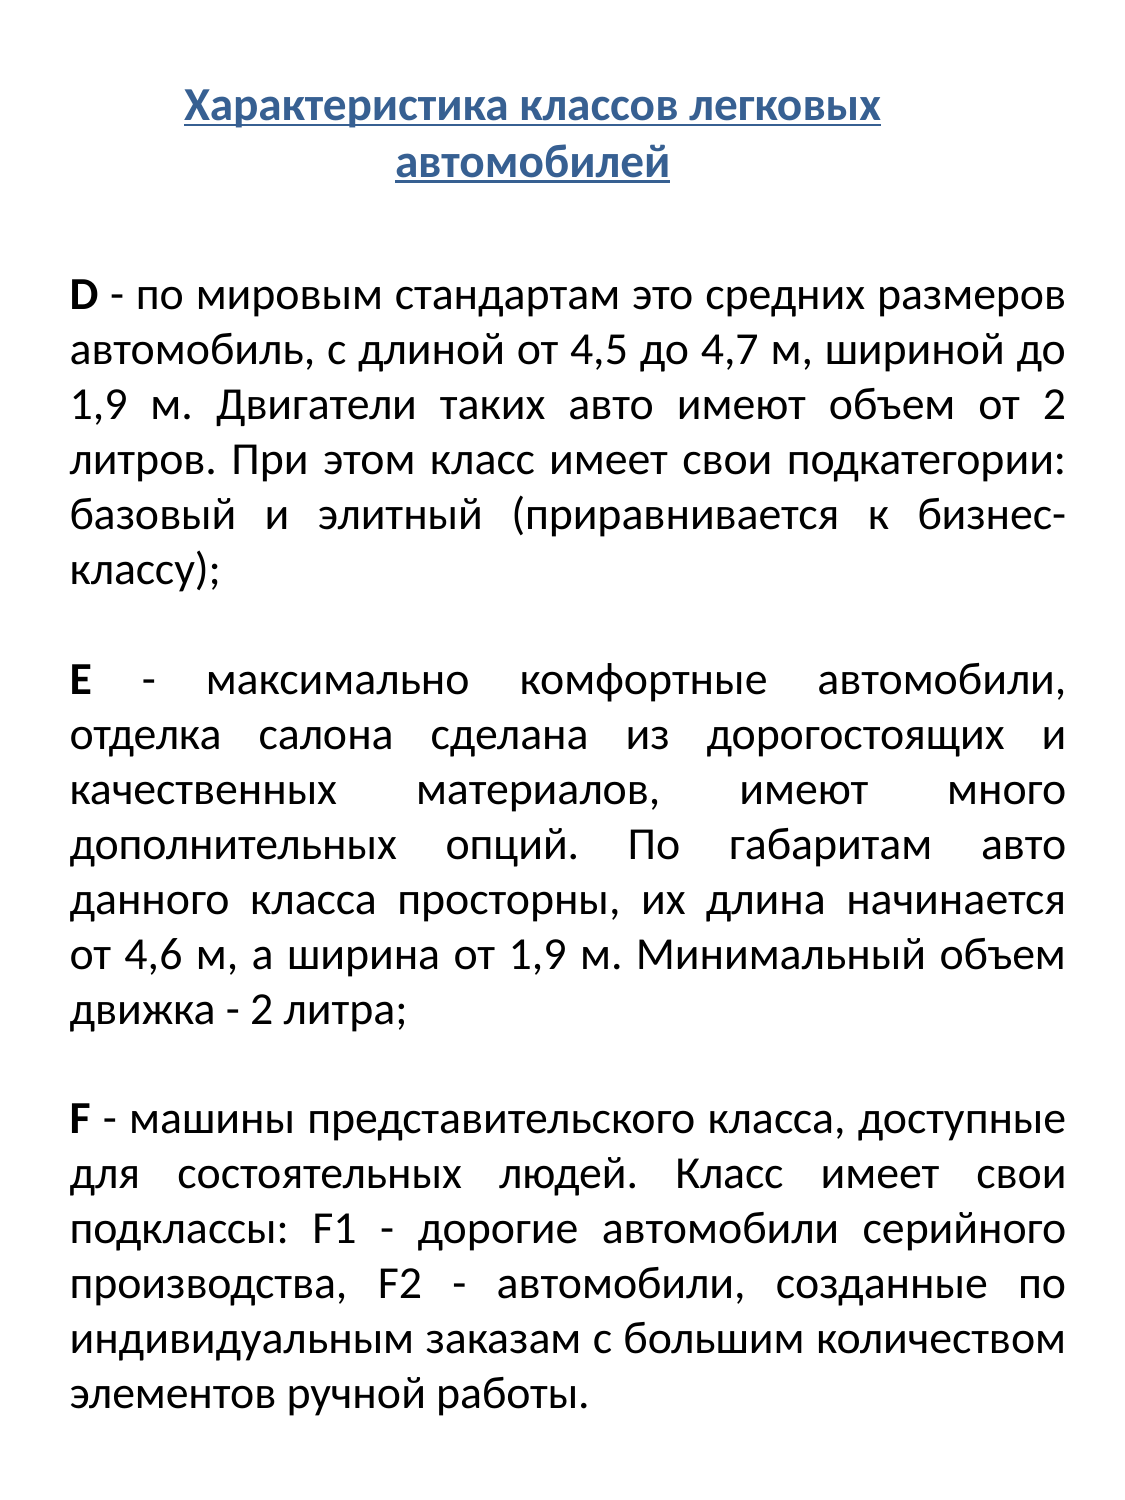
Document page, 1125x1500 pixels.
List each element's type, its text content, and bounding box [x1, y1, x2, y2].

text_box D - по мировым стандартам это средних размеров автомобиль, с длиной от 4,5 до 4,7 м, шириной до 1,9 м. Двигатели таких авто имеют объем от 2 литров. При этом класс имеет свои подкатегории: базовый и элитный (приравнивается к бизнес-классу); Е - максимально комфортные автомобили, отделка салона сделана из дорогостоящих и качественных материалов, имеют много дополнительных опций. По габаритам авто данного класса просторны, их длина начинается от 4,6 м, а ширина от 1,9 м. Минимальный объем движка - 2 литра; F - машины представительского класса, доступные для состоятельных людей. Класс имеет свои подклассы: F1 - дорогие автомобили серийного производства, F2 - автомобили, созданные по индивидуальным заказам с большим количеством элементов ручной работы. [54, 218, 1083, 1424]
title Характеристика классов легковых автомобилей [54, 64, 1011, 195]
